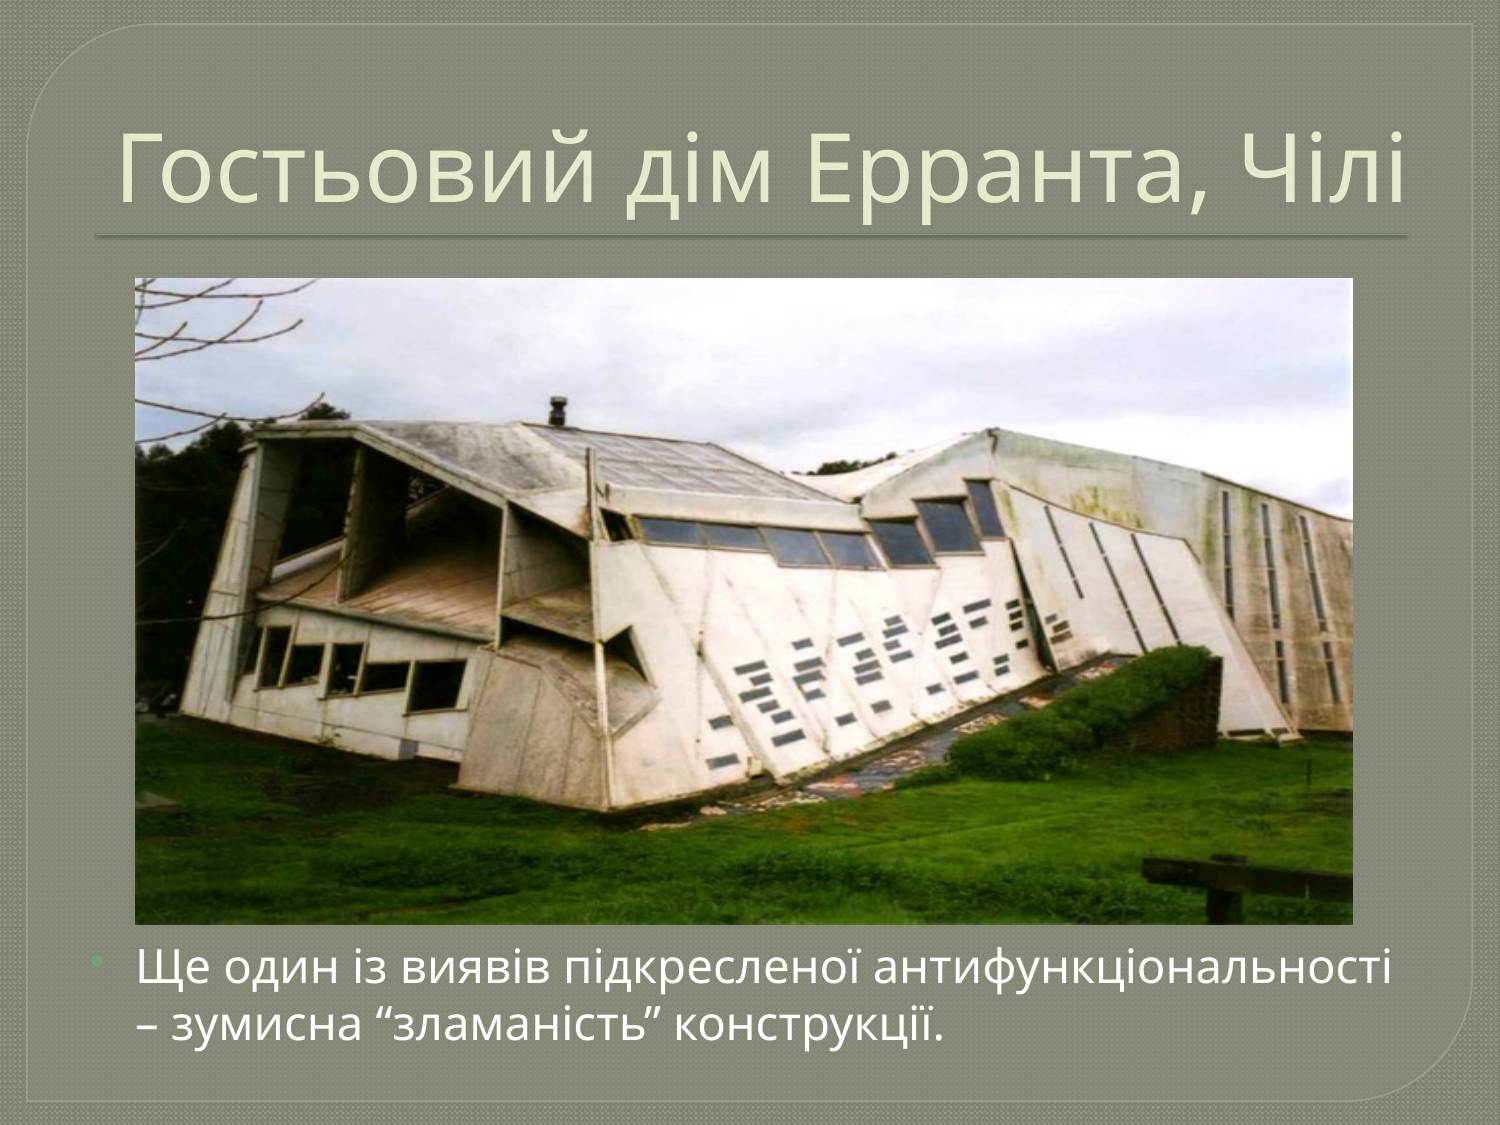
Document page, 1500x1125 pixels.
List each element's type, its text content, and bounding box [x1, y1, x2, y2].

picture [135, 278, 1353, 925]
list Ще один із виявів підкресленої антифункціональності – зумисна “зламаність” конструкції. [76, 928, 1427, 1094]
title Гостьовий дім Ерранта, Чілі [75, 41, 1425, 230]
